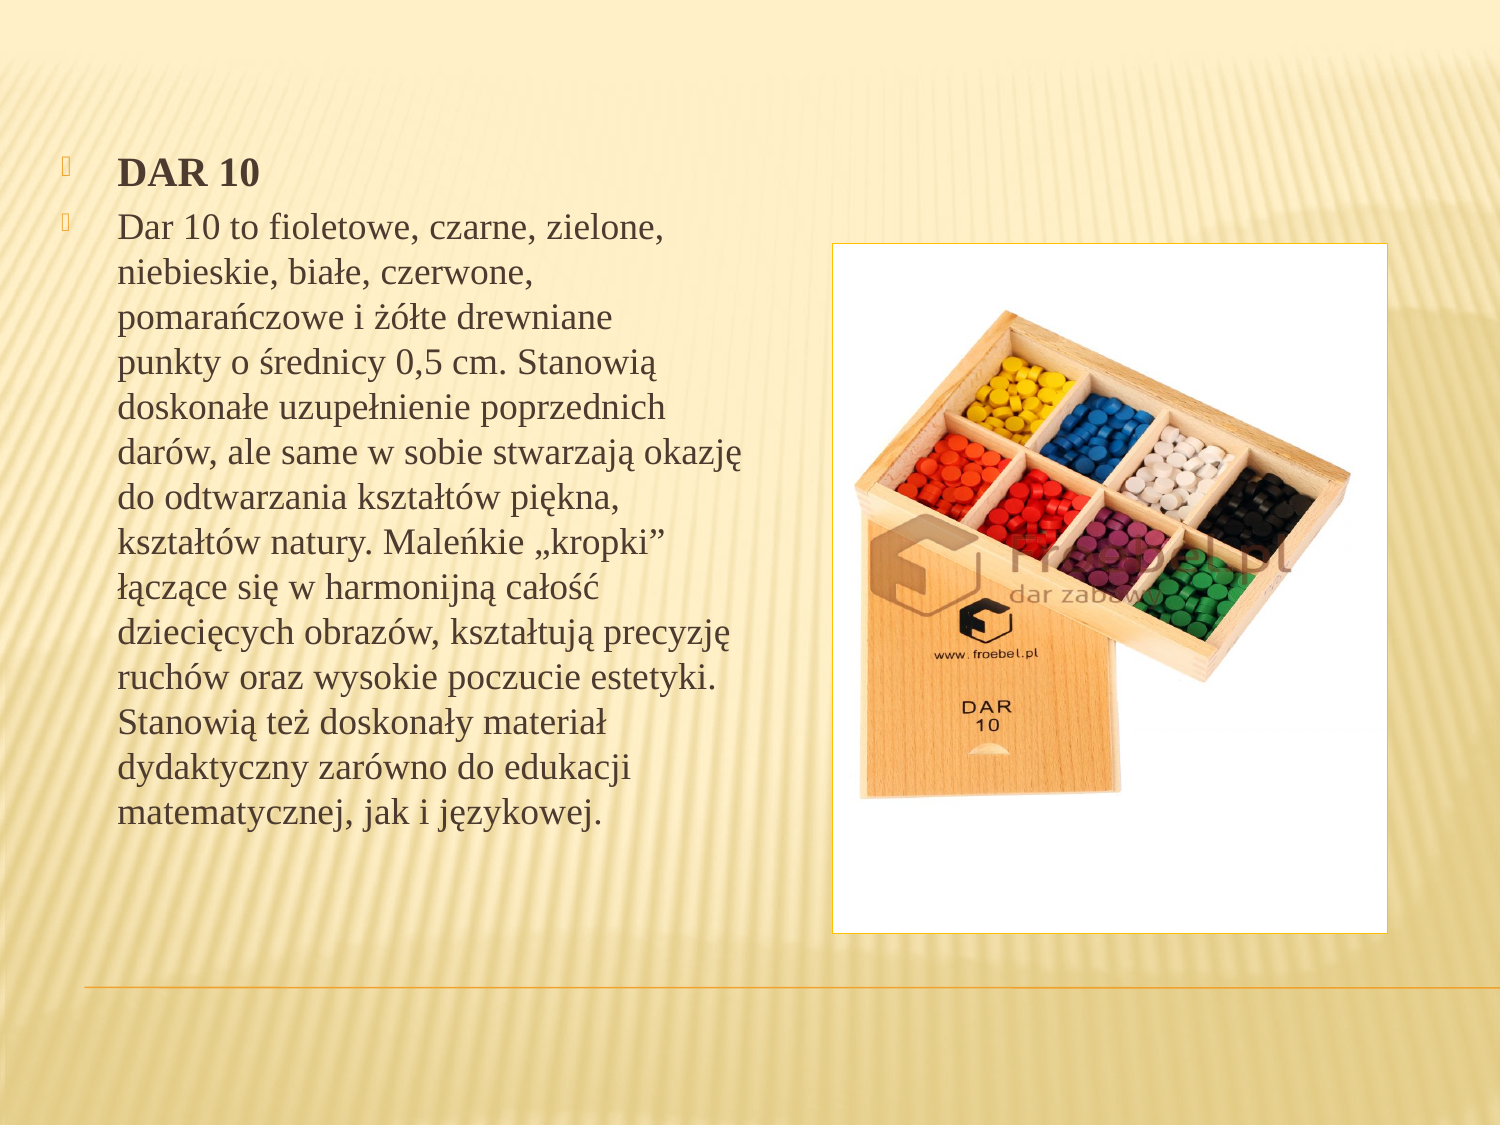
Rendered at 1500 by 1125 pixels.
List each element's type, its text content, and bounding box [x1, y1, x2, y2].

list DAR 10 Dar 10 to fioletowe, czarne, zielone, niebieskie, białe, czerwone, pomarańczowe i żółte drewniane punkty o średnicy 0,5 cm. Stanowią doskonałe uzupełnienie poprzednich darów, ale same w sobie stwarzają okazję do odtwarzania kształtów piękna, kształtów natury. Maleńkie „kropki” łączące się w harmonijną całość dziecięcych obrazów, kształtują precyzję ruchów oraz wysokie poczucie estetyki. Stanowią też doskonały materiał dydaktyczny zarówno do edukacji matematycznej, jak i językowej. [46, 137, 786, 941]
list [832, 243, 1389, 934]
